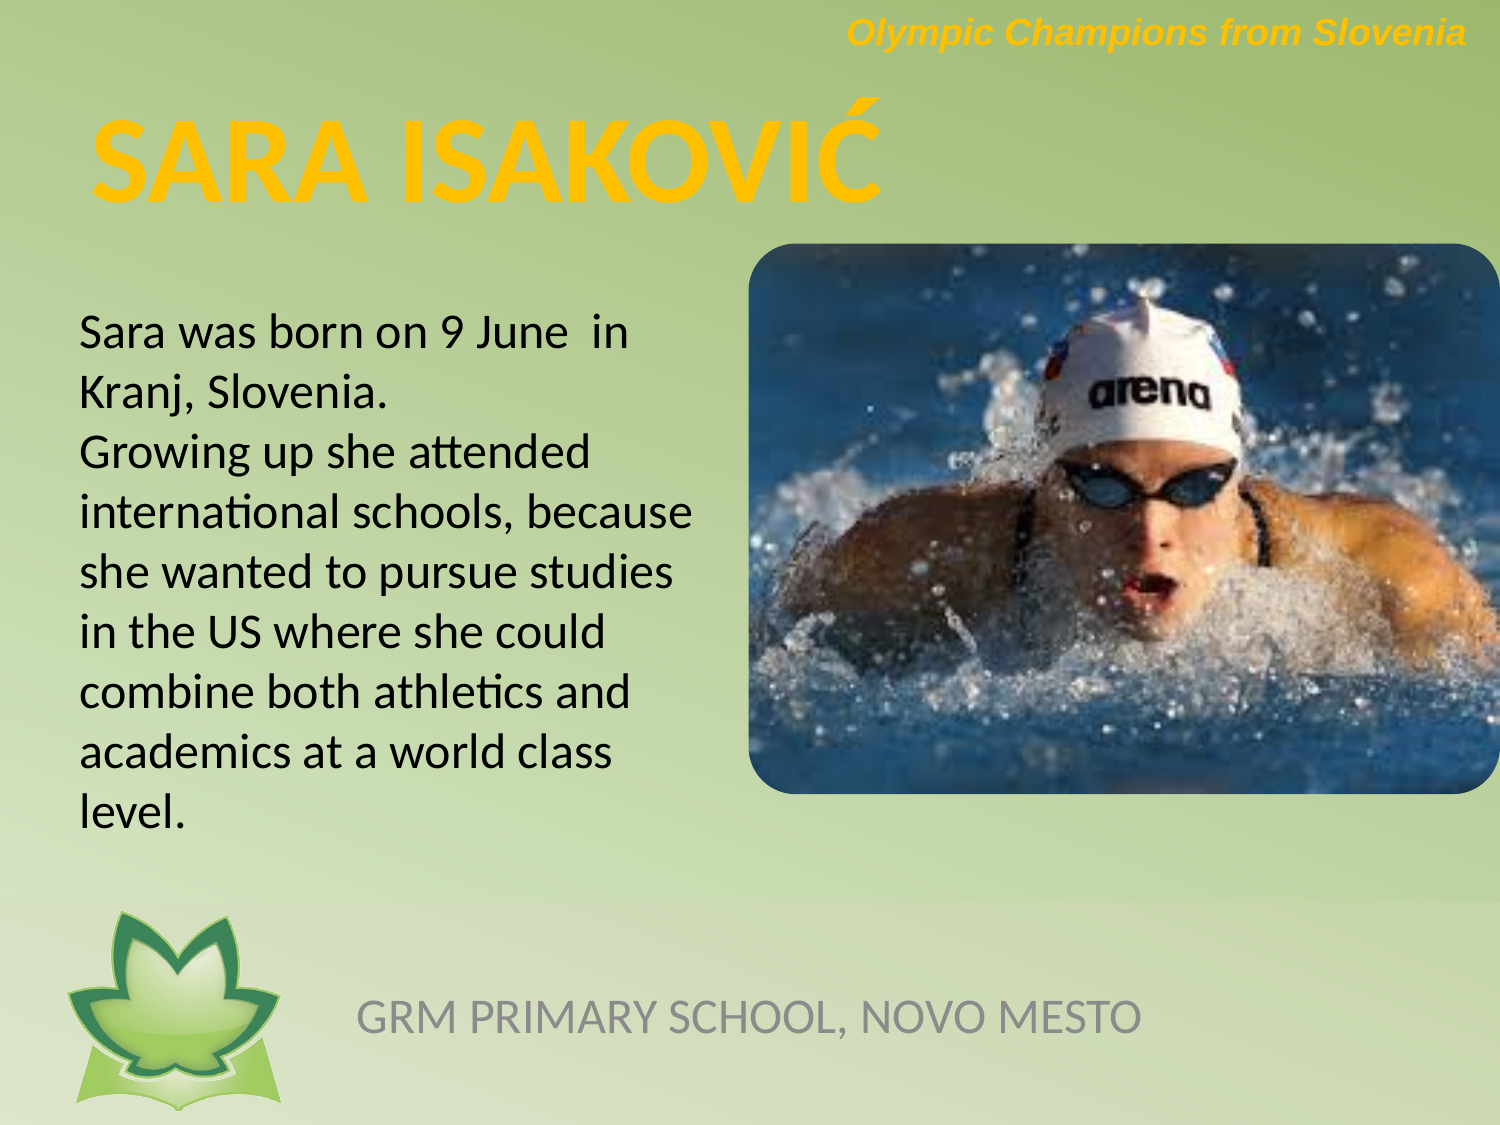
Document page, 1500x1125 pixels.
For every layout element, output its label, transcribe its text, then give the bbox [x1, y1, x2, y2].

footer GRM PRIMARY SCHOOL, NOVO MESTO [0, 902, 1500, 1125]
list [748, 243, 1500, 795]
text_box Sara was born on 9 June in Kranj, Slovenia. Growing up she attended international schools, because she wanted to pursue studies in the US where she could combine both athletics and academics at a world class level. [64, 290, 715, 846]
text_box Olympic Champions from Slovenia [813, 0, 1500, 60]
title SARA ISAKOVIĆ [74, 44, 1430, 236]
